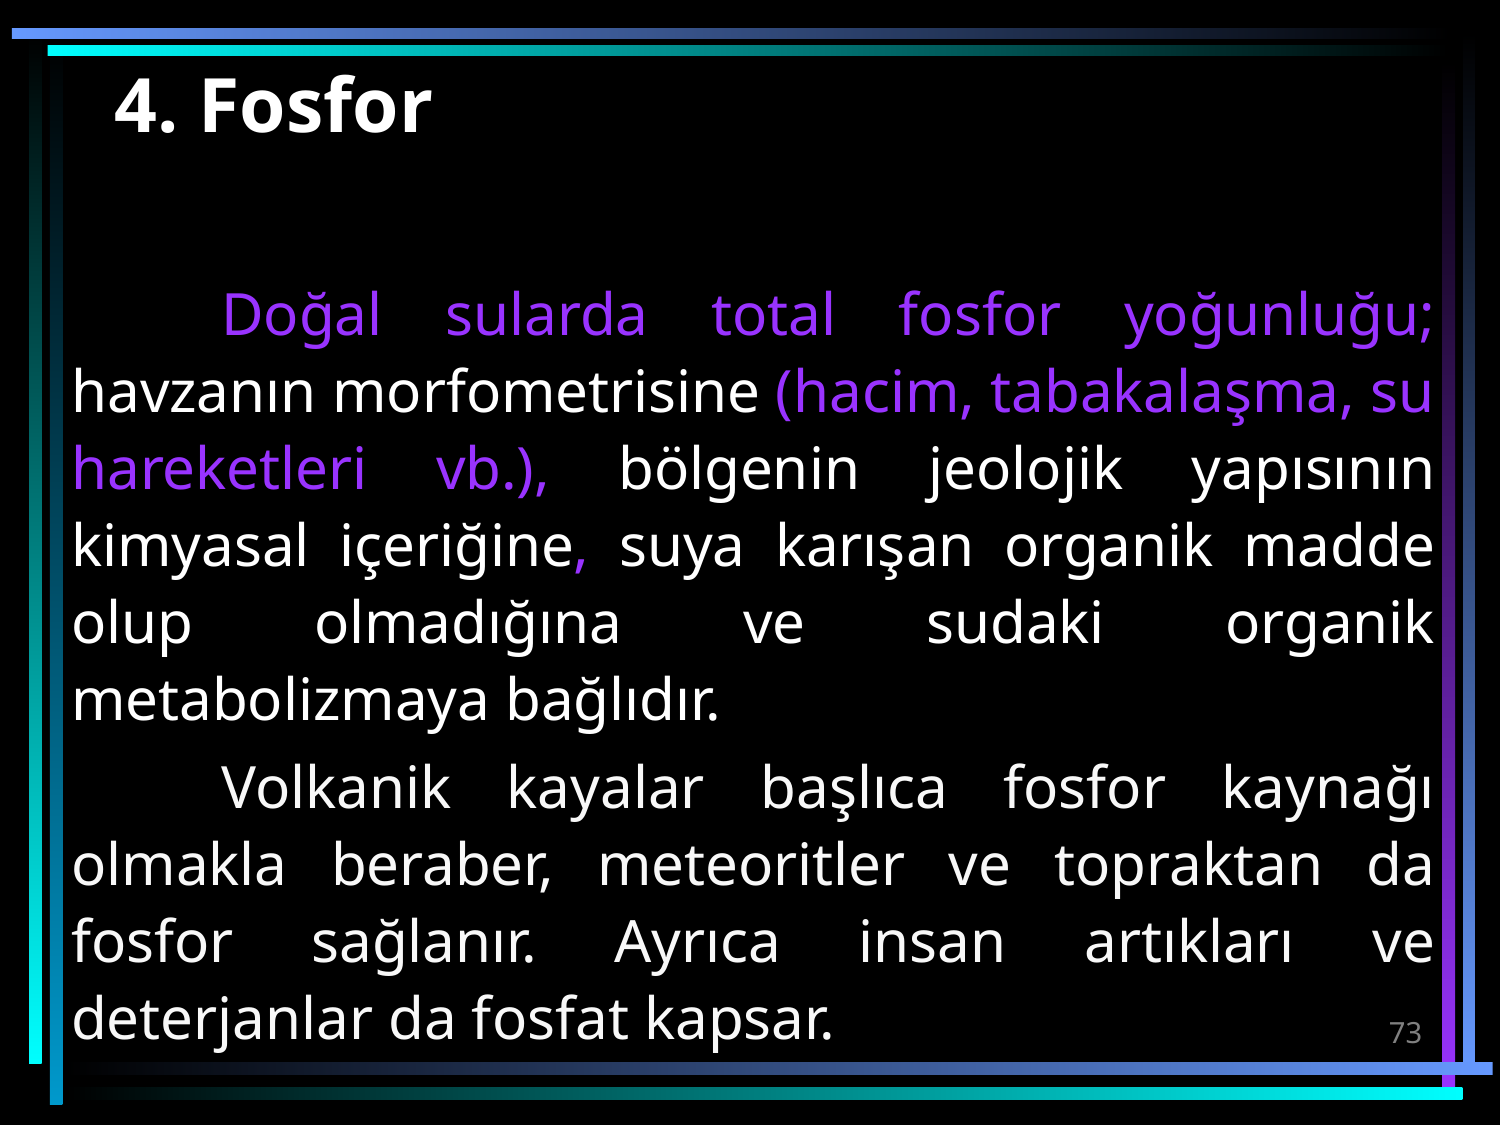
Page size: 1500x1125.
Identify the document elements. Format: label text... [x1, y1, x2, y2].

list Doğal sularda total fosfor yoğunluğu; havzanın morfometrisine (hacim, tabakalaşma, su hareketleri vb.), bölgenin jeolojik yapısının kimyasal içeriğine, suya karışan organik madde olup olmadığına ve sudaki organik metabolizmaya bağlıdır. Volkanik kayalar başlıca fosfor kaynağı olmakla beraber, meteoritler ve topraktan da fosfor sağlanır. Ayrıca insan artıkları ve deterjanlar da fosfat kapsar. [0, 262, 1450, 1075]
title 4. Fosfor [99, 50, 1263, 262]
